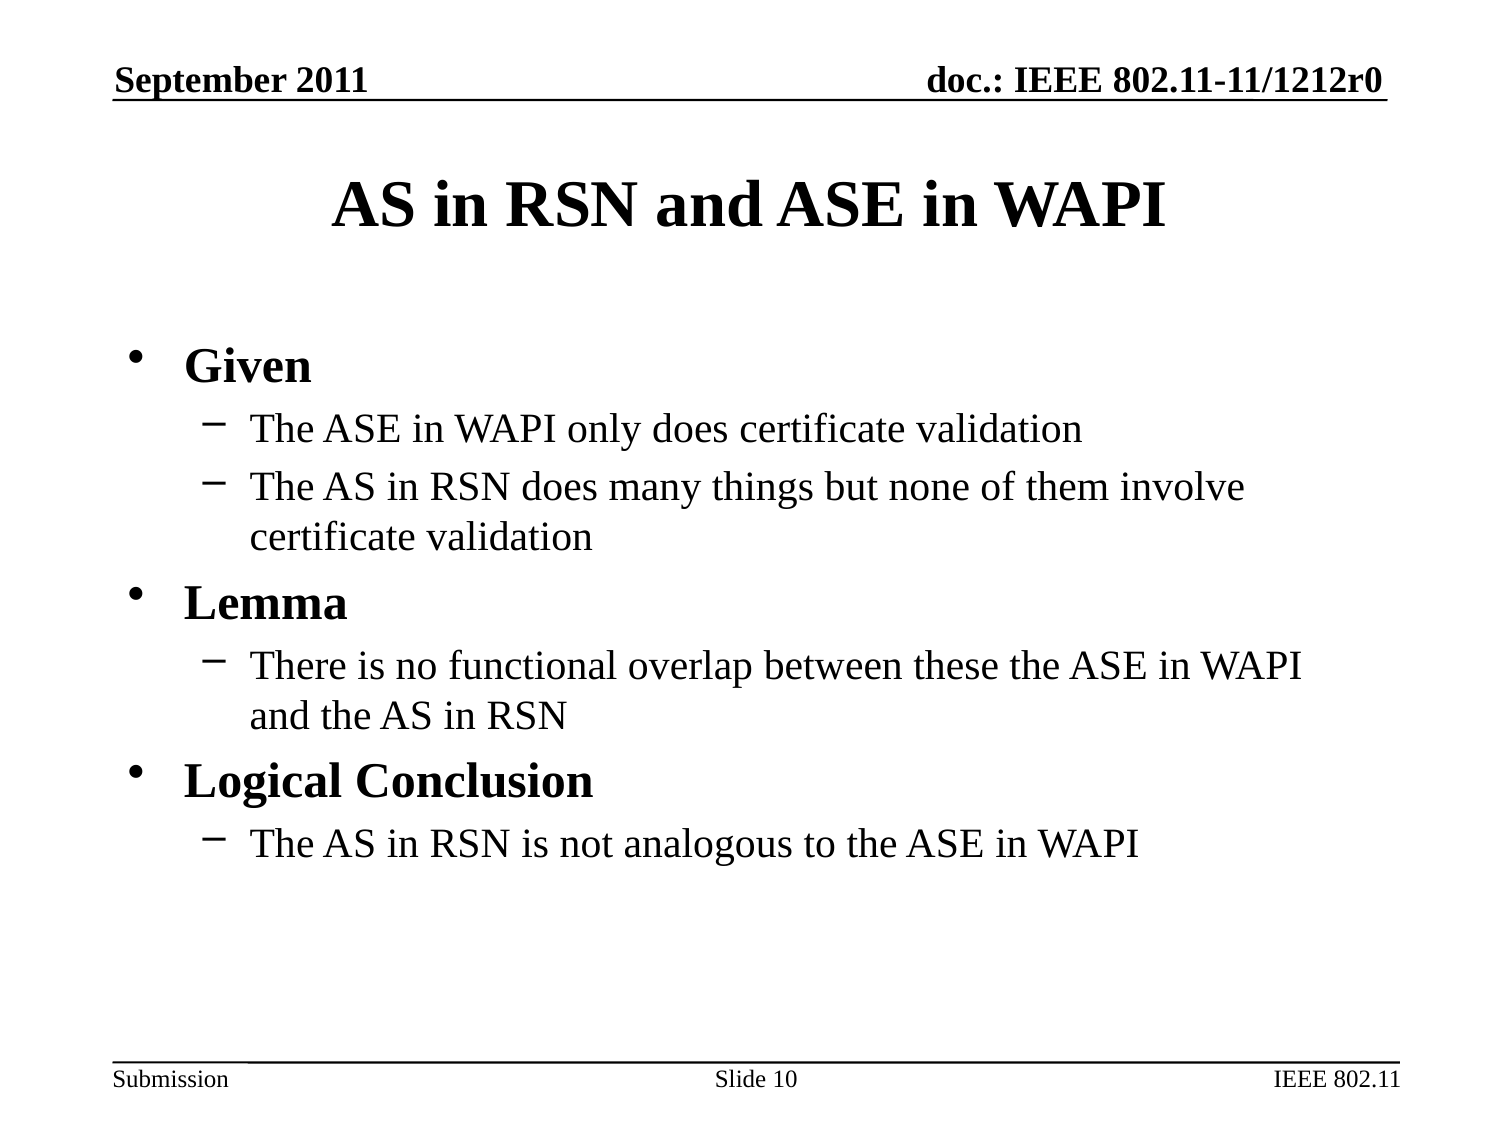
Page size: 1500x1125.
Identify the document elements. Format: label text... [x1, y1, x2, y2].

list Given The ASE in WAPI only does certificate validation The AS in RSN does many things but none of them involve certificate validation Lemma There is no functional overlap between these the ASE in WAPI and the AS in RSN Logical Conclusion The AS in RSN is not analogous to the ASE in WAPI [112, 324, 1388, 1000]
footer IEEE 802.11 [1271, 1062, 1402, 1093]
slide_number Slide 10 [712, 1062, 800, 1093]
title AS in RSN and ASE in WAPI [112, 112, 1388, 288]
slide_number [114, 54, 372, 100]
